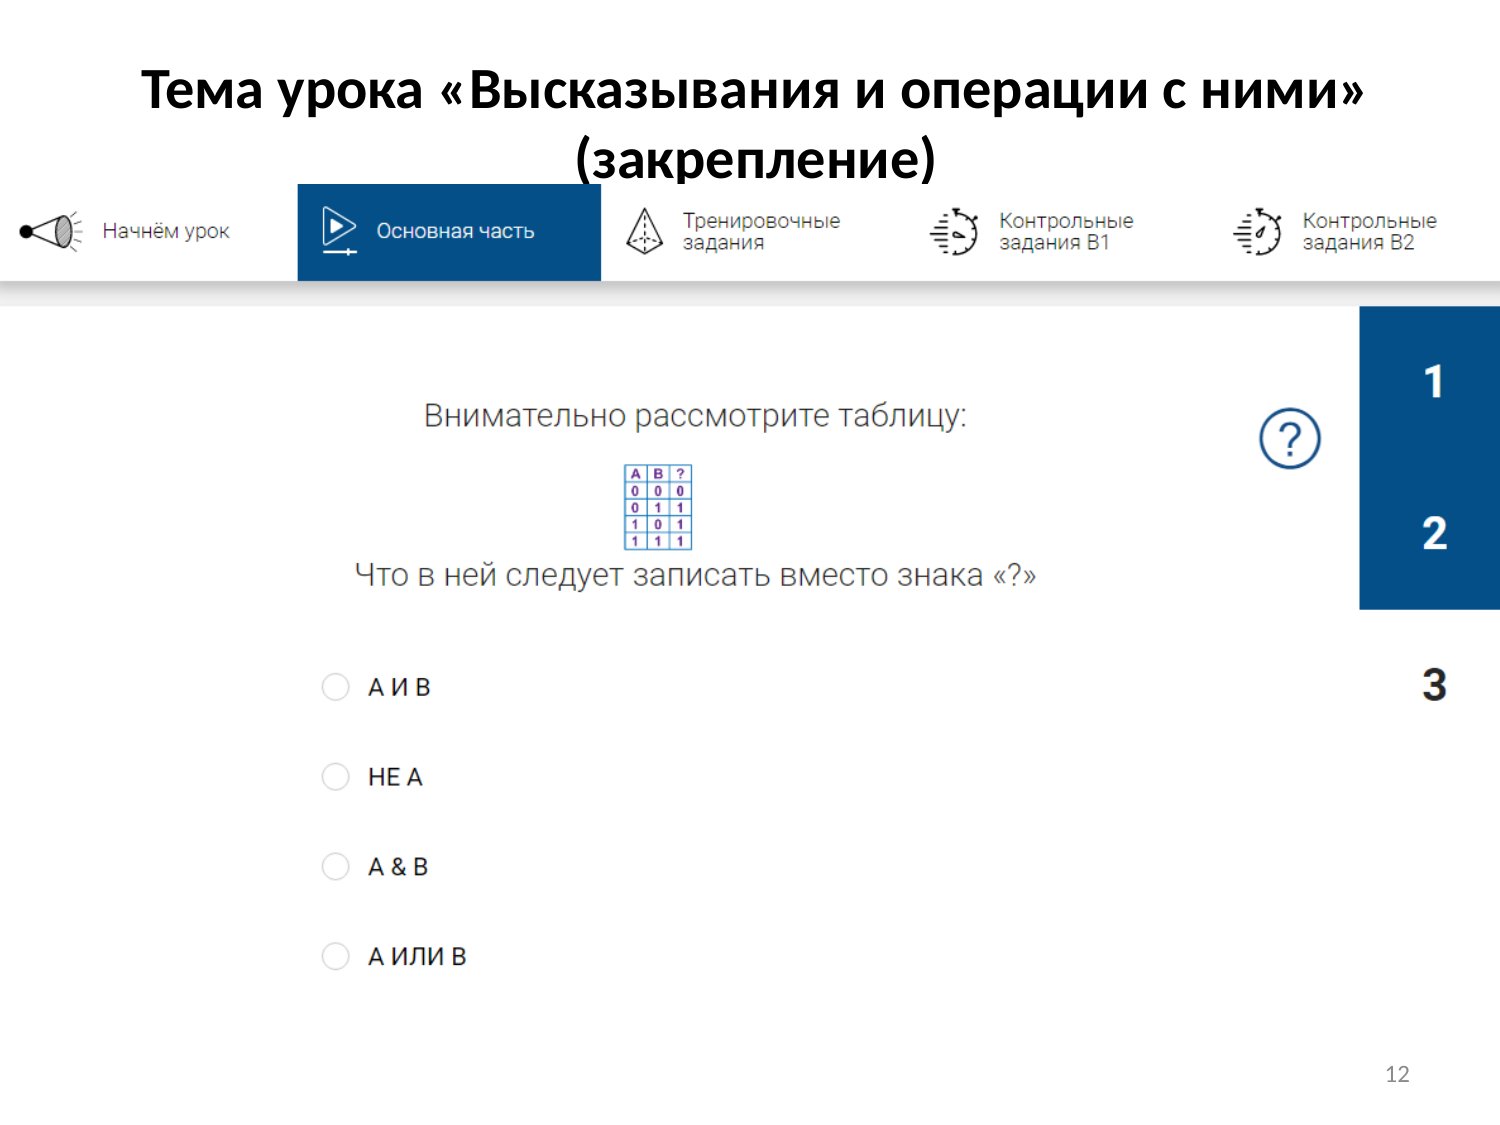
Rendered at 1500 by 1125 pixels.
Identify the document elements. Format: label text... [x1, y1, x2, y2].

picture [0, 184, 1500, 1012]
text_box Тема урока «Высказывания и операции с ними» (закрепление) [76, 42, 1436, 182]
slide_number 12 [1074, 1042, 1425, 1103]
